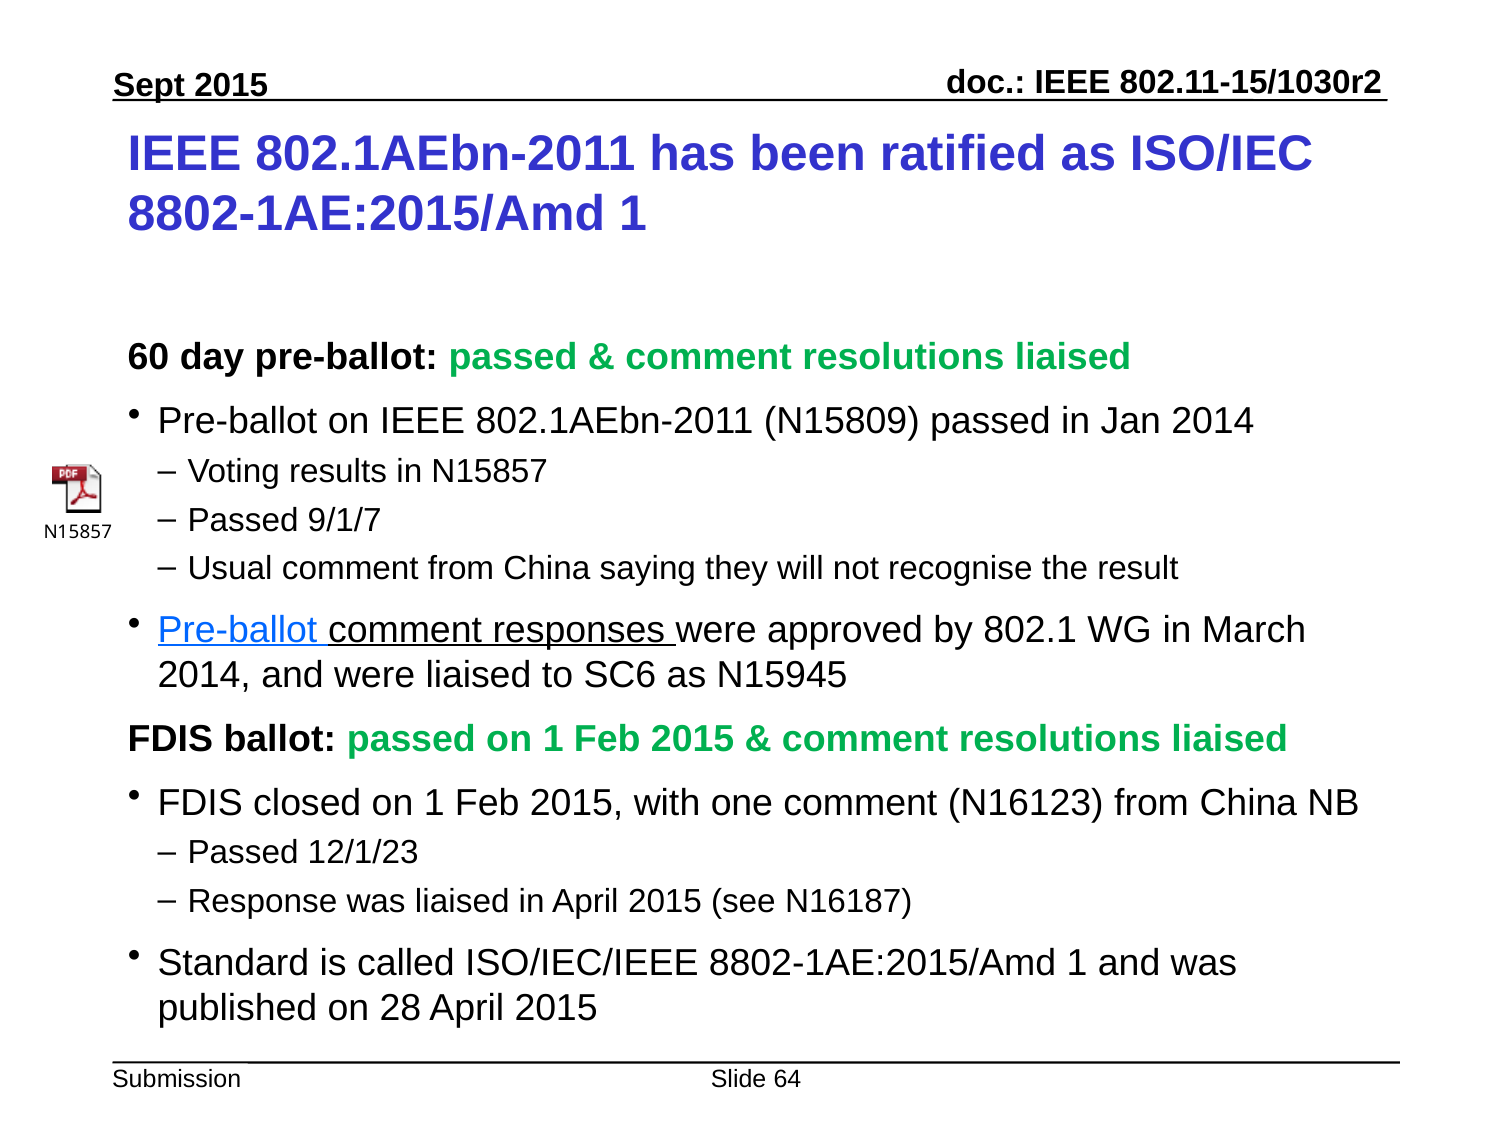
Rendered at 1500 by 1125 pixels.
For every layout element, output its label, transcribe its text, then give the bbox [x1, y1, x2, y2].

list 60 day pre-ballot: passed & comment resolutions liaised Pre-ballot on IEEE 802.1AEbn-2011 (N15809) passed in Jan 2014 Voting results in N15857 Passed 9/1/7 Usual comment from China saying they will not recognise the result Pre-ballot comment responses were approved by 802.1 WG in March 2014, and were liaised to SC6 as N15945 FDIS ballot: passed on 1 Feb 2015 & comment resolutions liaised FDIS closed on 1 Feb 2015, with one comment (N16123) from China NB Passed 12/1/23 Response was liaised in April 2015 (see N16187) Standard is called ISO/IEC/IEEE 8802-1AE:2015/Amd 1 and was published on 28 April 2015 [112, 324, 1388, 1000]
title IEEE 802.1AEbn-2011 has been ratified as ISO/IEC 8802-1AE:2015/Amd 1 [112, 112, 1388, 288]
slide_number Slide 64 [709, 1061, 803, 1093]
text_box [2, 462, 154, 590]
